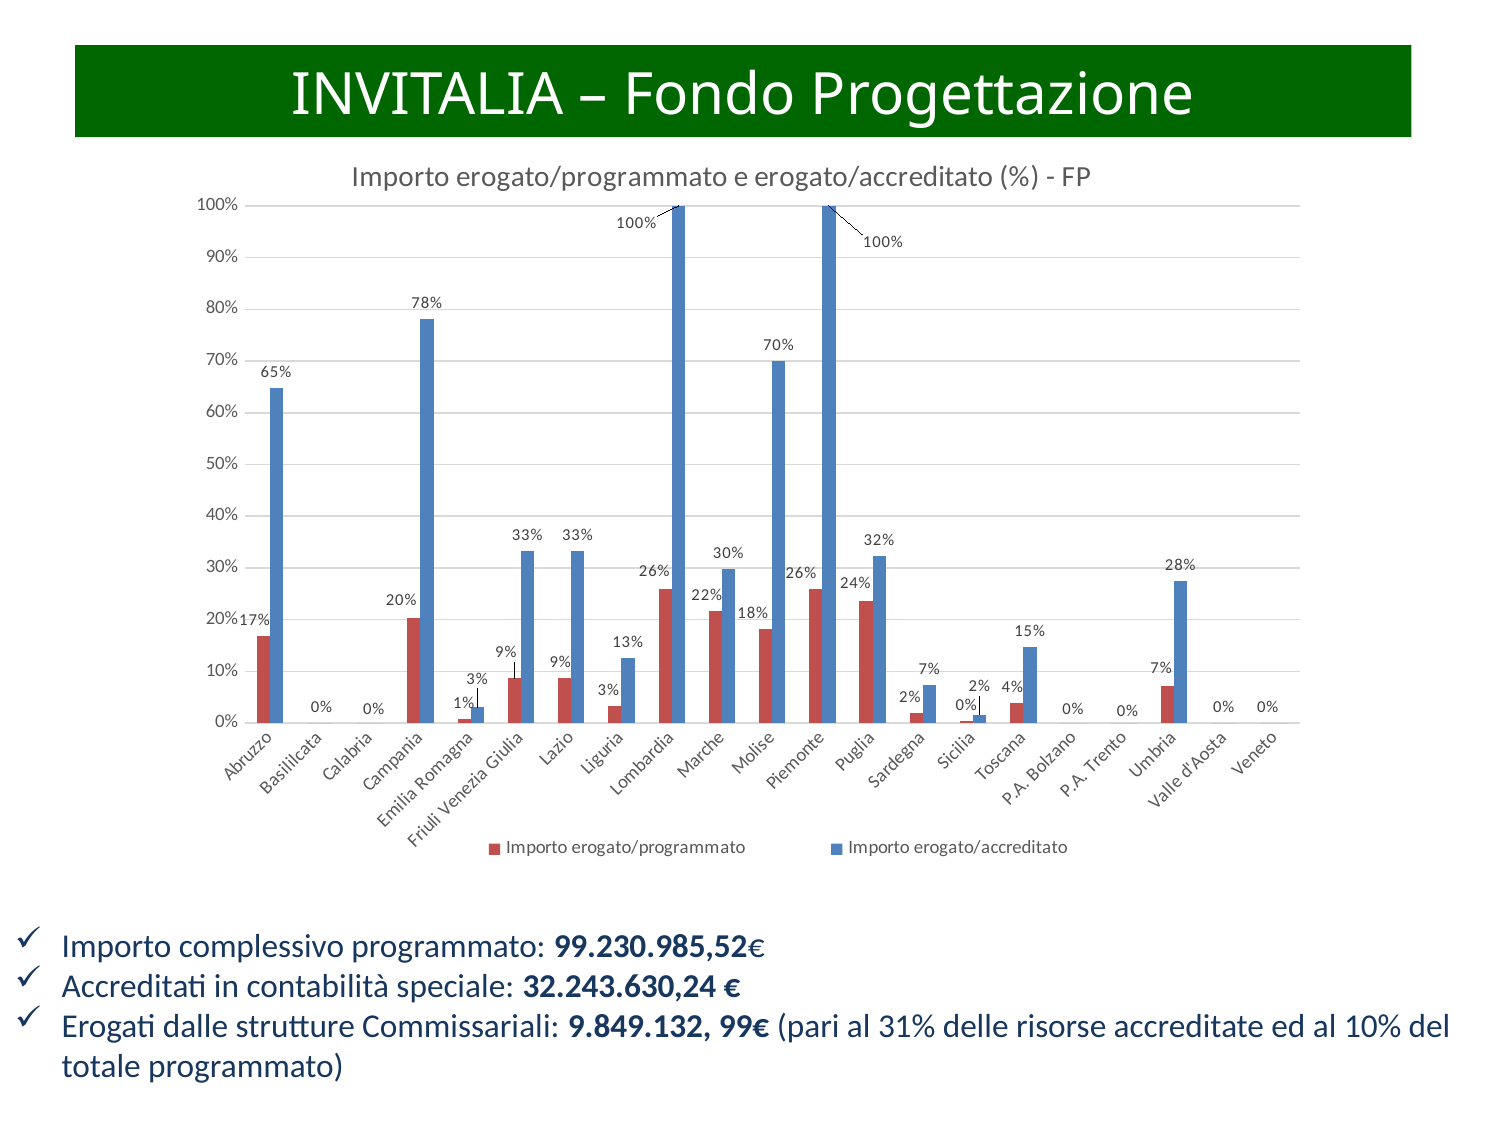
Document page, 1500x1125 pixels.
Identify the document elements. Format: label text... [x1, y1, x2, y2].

text_box Importo complessivo programmato: 99.230.985,52€ Accreditati in contabilità speciale: 32.243.630,24 € Erogati dalle strutture Commissariali: 9.849.132, 99€ (pari al 31% delle risorse accreditate ed al 10% del totale programmato) [0, 916, 1500, 1125]
title INVITALIA – Fondo Progettazione [75, 45, 1412, 138]
chart [181, 148, 1305, 887]
